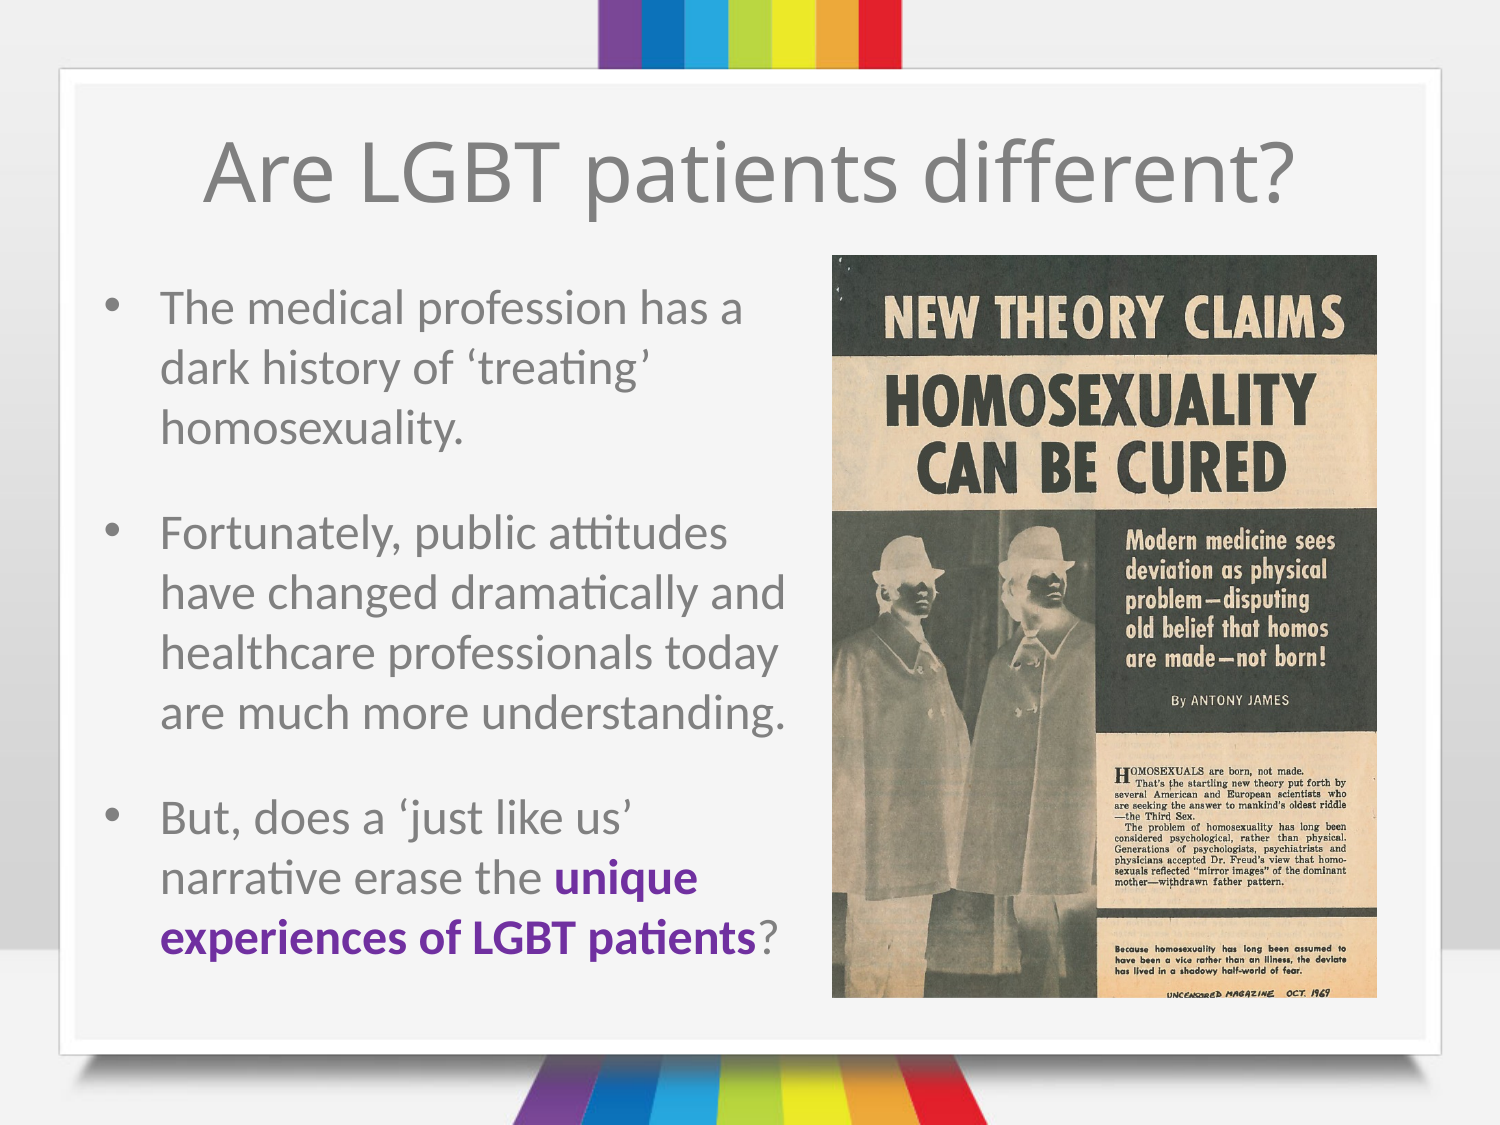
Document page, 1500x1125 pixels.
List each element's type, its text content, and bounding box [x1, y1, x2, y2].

list The medical profession has a dark history of ‘treating’ homosexuality. Fortunately, public attitudes have changed dramatically and healthcare professionals today are much more understanding. But, does a ‘just like us’ narrative erase the unique experiences of LGBT patients? [88, 267, 809, 1005]
title Are LGBT patients different? [97, 99, 1403, 238]
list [832, 255, 1377, 998]
picture [0, 0, 1500, 1125]
